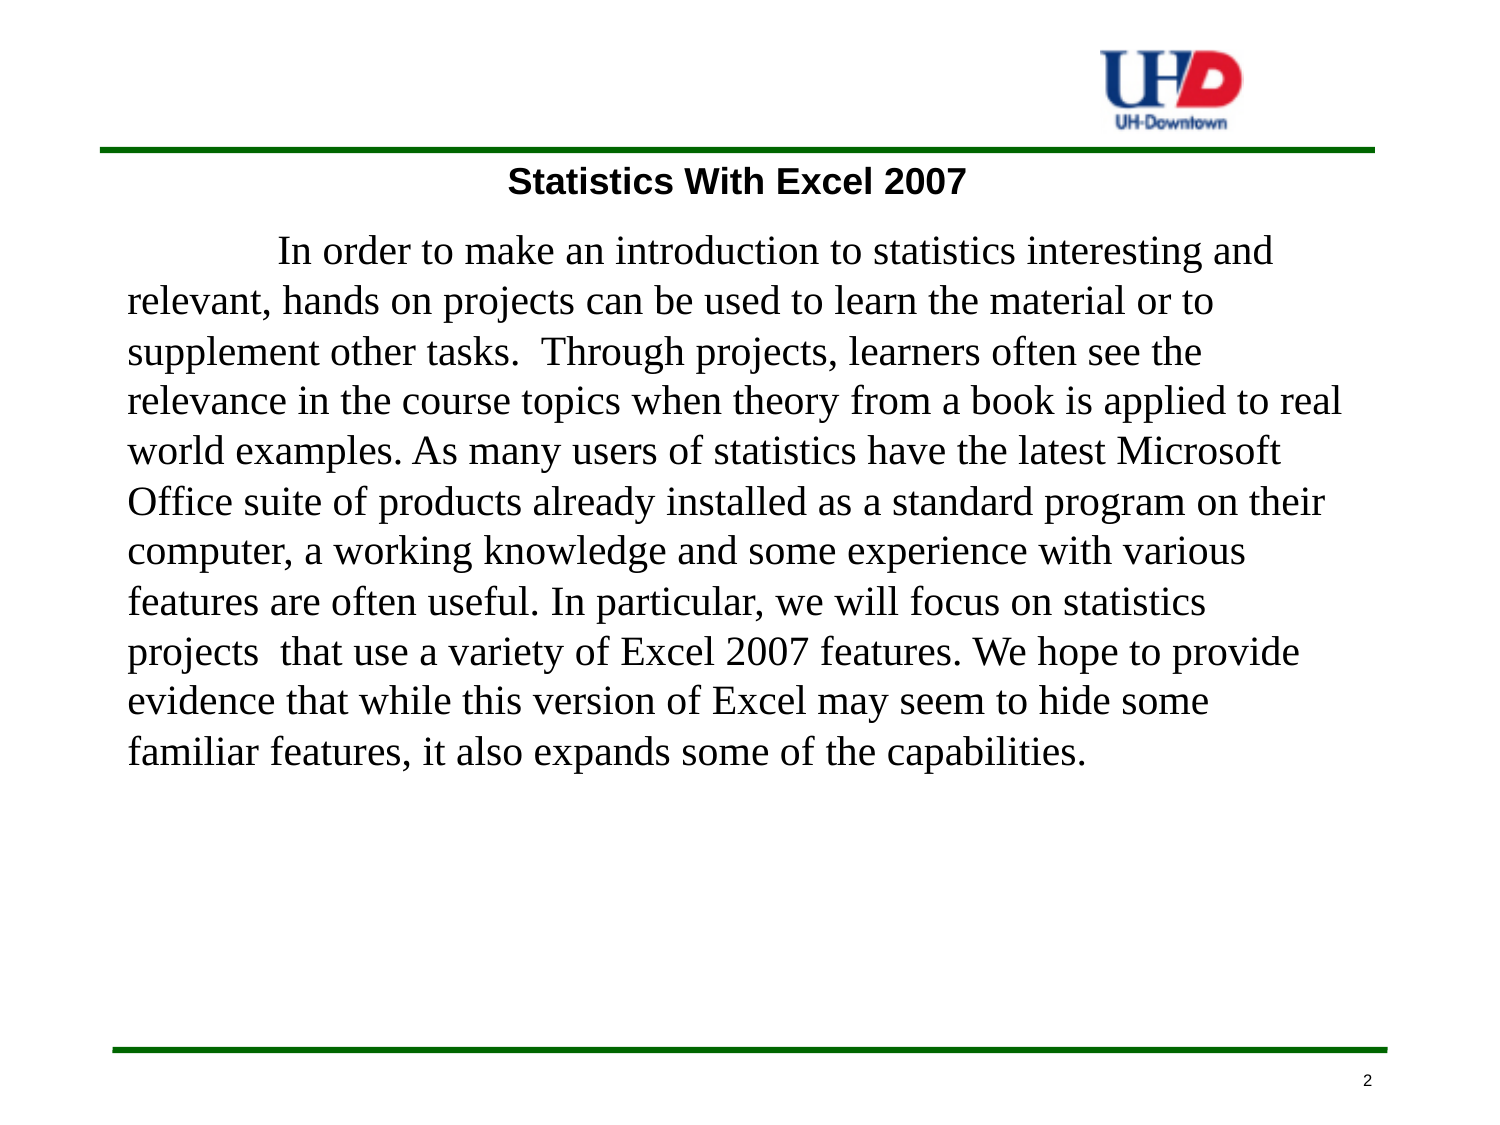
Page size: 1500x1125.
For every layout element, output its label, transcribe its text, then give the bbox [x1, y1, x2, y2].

picture [1100, 49, 1244, 134]
slide_number 2 [1074, 1062, 1388, 1101]
text_box Statistics With Excel 2007 In order to make an introduction to statistics interesting and relevant, hands on projects can be used to learn the material or to supplement other tasks. Through projects, learners often see the relevance in the course topics when theory from a book is applied to real world examples. As many users of statistics have the latest Microsoft Office suite of products already installed as a standard program on their computer, a working knowledge and some experience with various features are often useful. In particular, we will focus on statistics projects that use a variety of Excel 2007 features. We hope to provide evidence that while this version of Excel may seem to hide some familiar features, it also expands some of the capabilities. [112, 149, 1363, 781]
